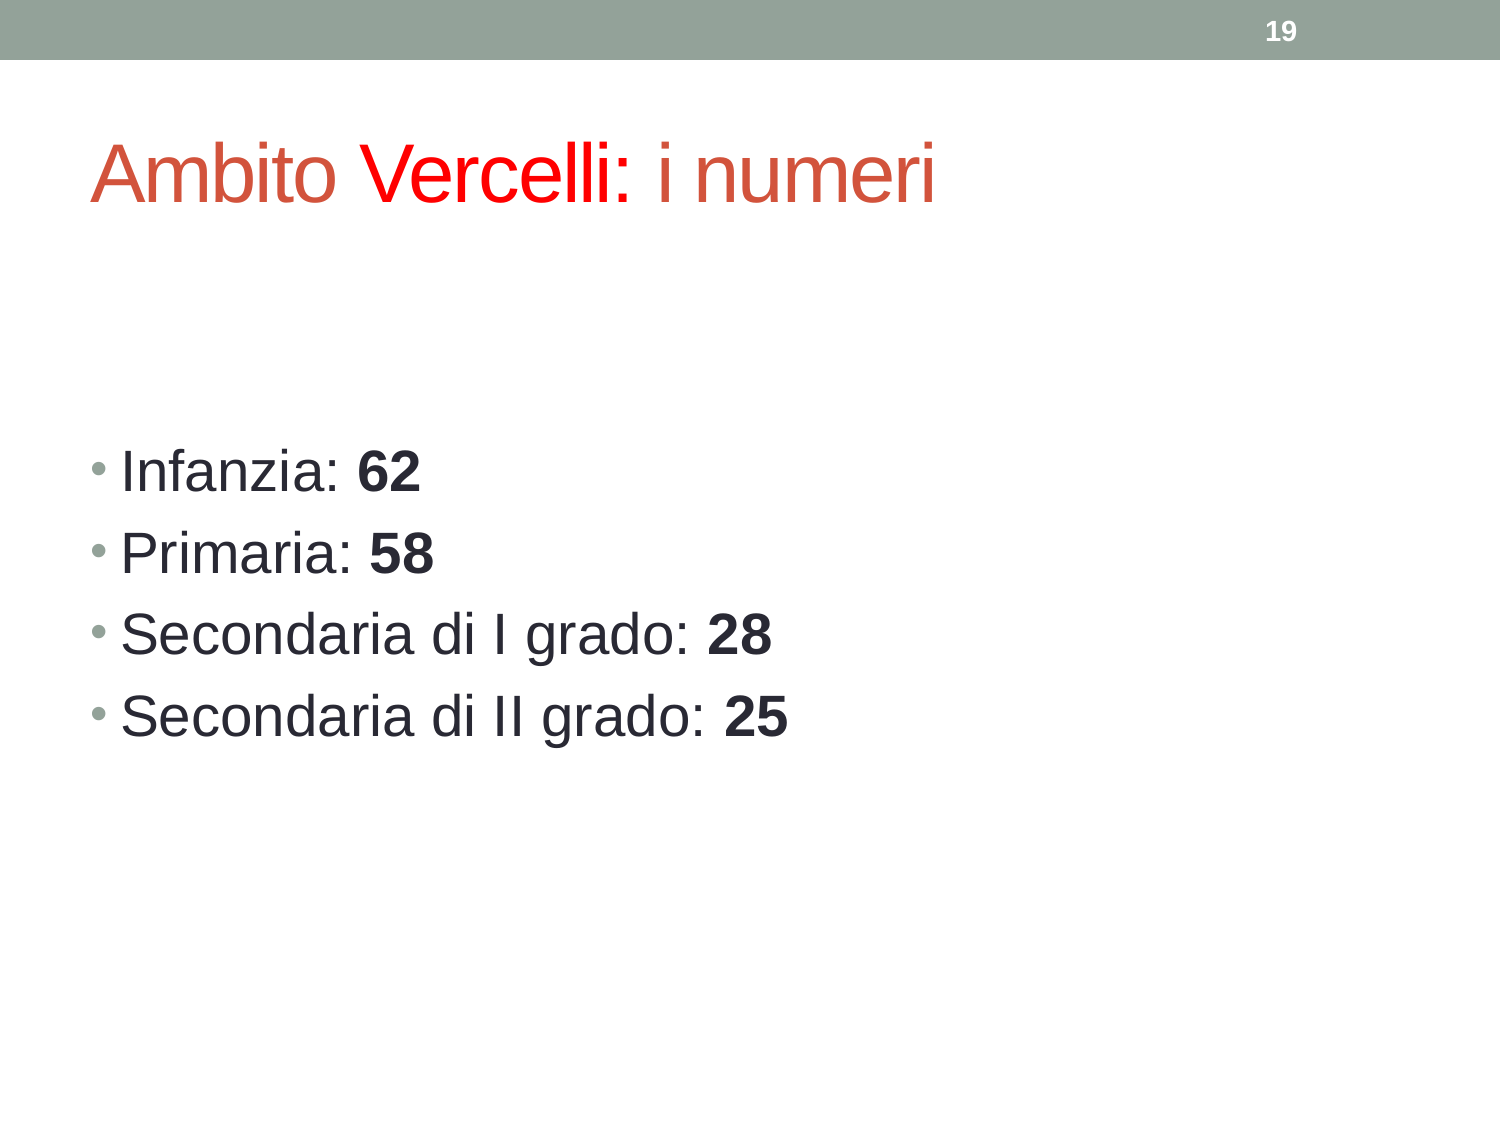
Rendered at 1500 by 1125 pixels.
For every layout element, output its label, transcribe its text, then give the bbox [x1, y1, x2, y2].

slide_number 19 [1250, 3, 1425, 57]
title Ambito Vercelli: i numeri [75, 87, 1425, 250]
list Infanzia: 62 Primaria: 58 Secondaria di I grado: 28 Secondaria di II grado: 25 [75, 262, 1425, 1063]
